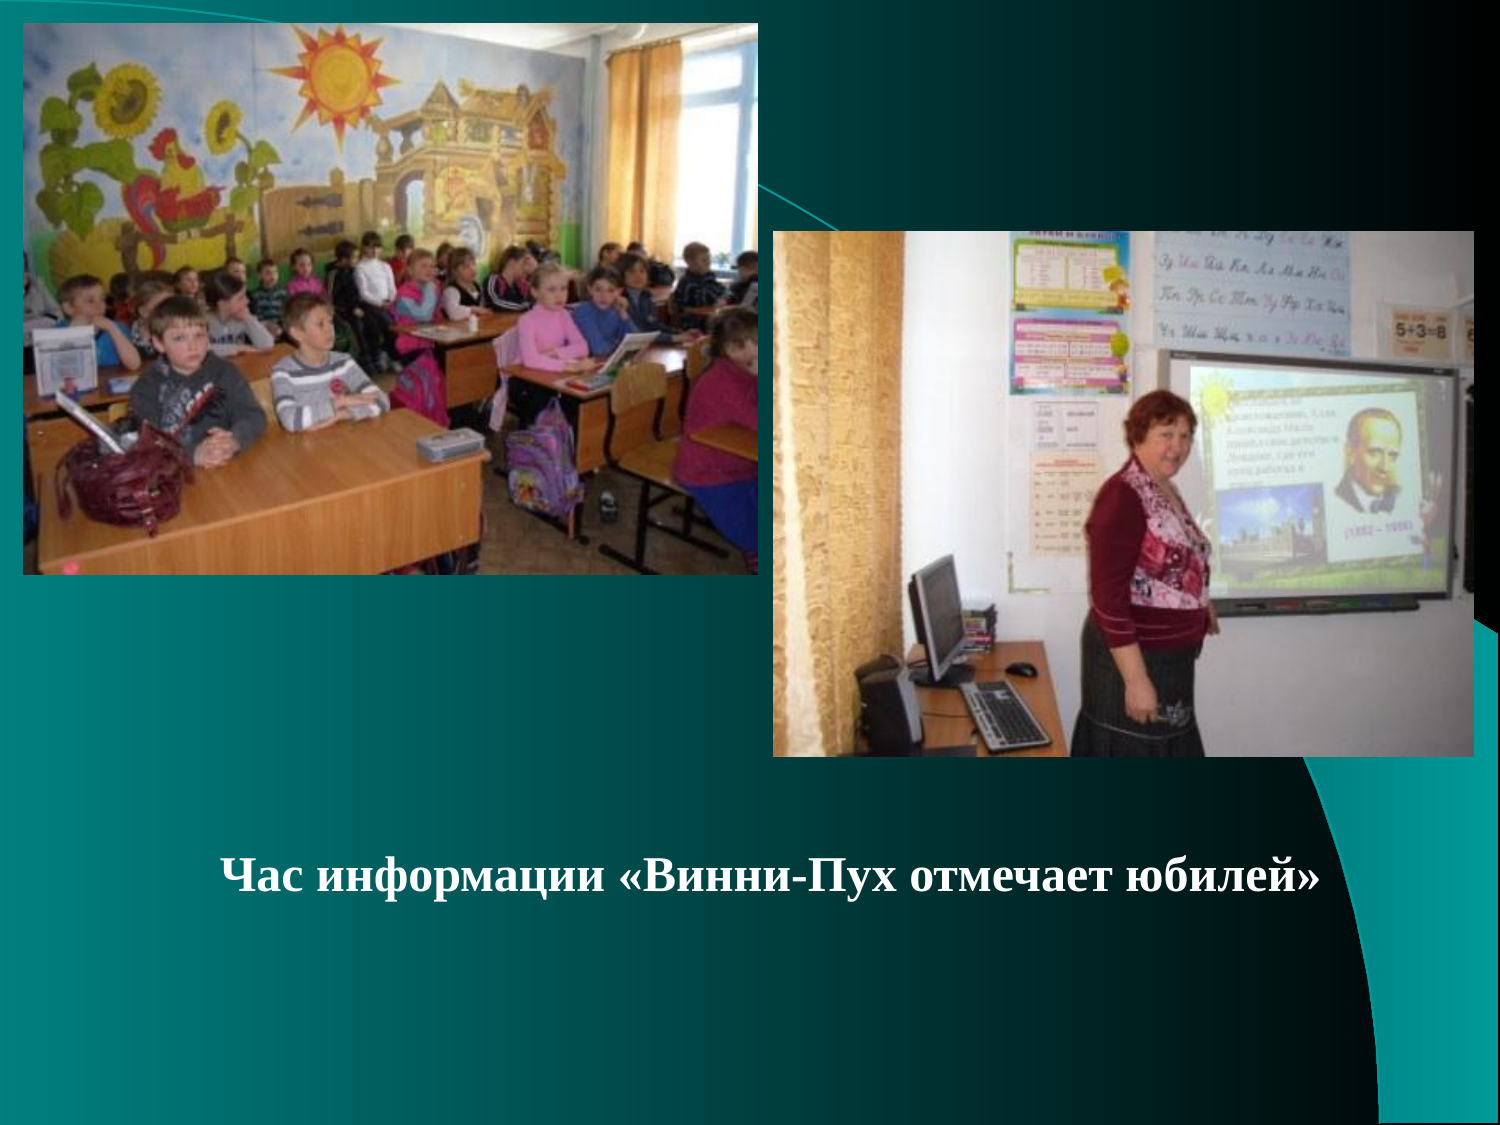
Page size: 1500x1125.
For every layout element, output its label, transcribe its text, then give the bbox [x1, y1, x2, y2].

text_box Час информации «Винни-Пух отмечает юбилей» [205, 834, 1337, 909]
picture [773, 231, 1474, 757]
picture [23, 23, 759, 575]
